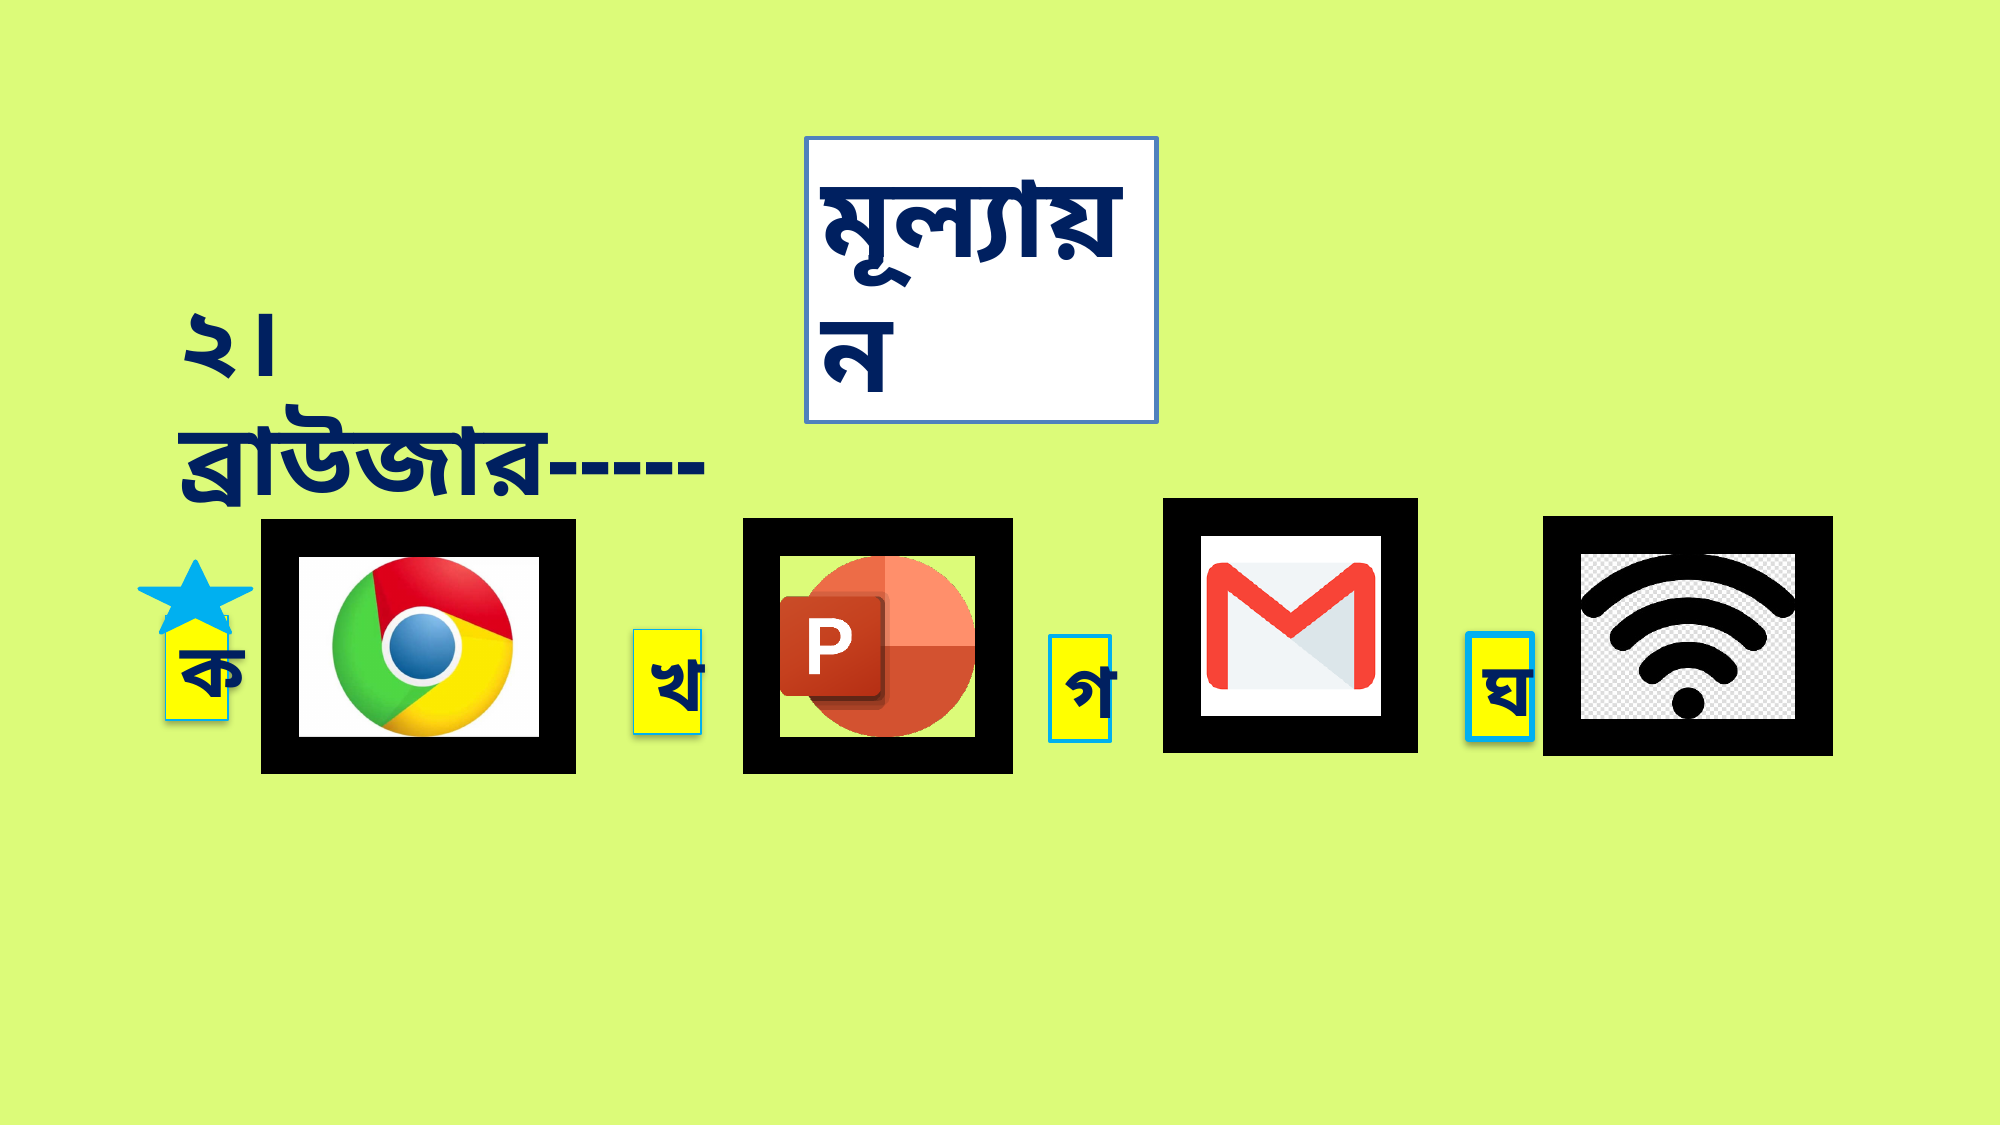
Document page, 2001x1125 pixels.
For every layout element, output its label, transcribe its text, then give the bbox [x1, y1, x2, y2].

text_box গ [1048, 634, 1112, 743]
text_box ঘ [1465, 631, 1535, 742]
picture [1580, 553, 1796, 720]
text_box [137, 559, 254, 635]
text_box মূল্যায়ন [804, 136, 1159, 424]
text_box ২। ব্রাউজার----- [164, 268, 760, 524]
picture [1200, 535, 1381, 717]
text_box ক [165, 619, 229, 721]
picture [298, 556, 539, 738]
text_box খ [633, 629, 702, 735]
picture [779, 555, 976, 738]
